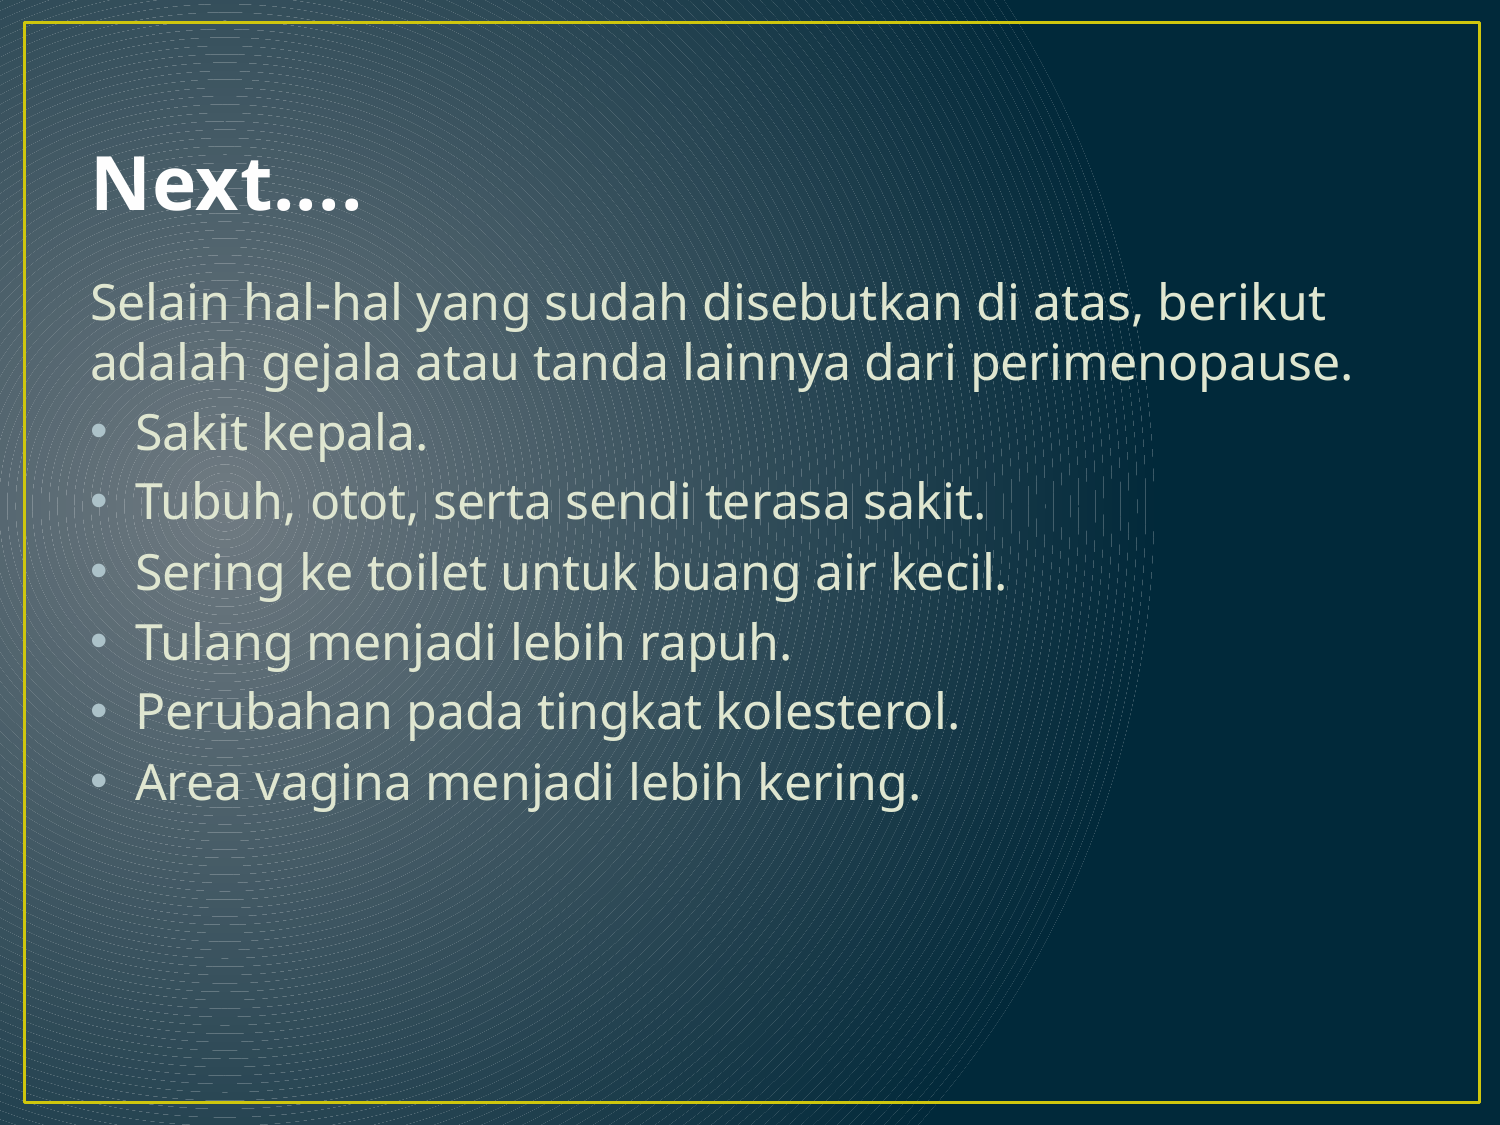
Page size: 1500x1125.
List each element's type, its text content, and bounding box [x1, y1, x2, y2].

list Selain hal-hal yang sudah disebutkan di atas, berikut adalah gejala atau tanda lainnya dari perimenopause. Sakit kepala. Tubuh, otot, serta sendi terasa sakit. Sering ke toilet untuk buang air kecil. Tulang menjadi lebih rapuh. Perubahan pada tingkat kolesterol. Area vagina menjadi lebih kering. [75, 262, 1425, 1005]
title Next.... [75, 45, 1425, 233]
